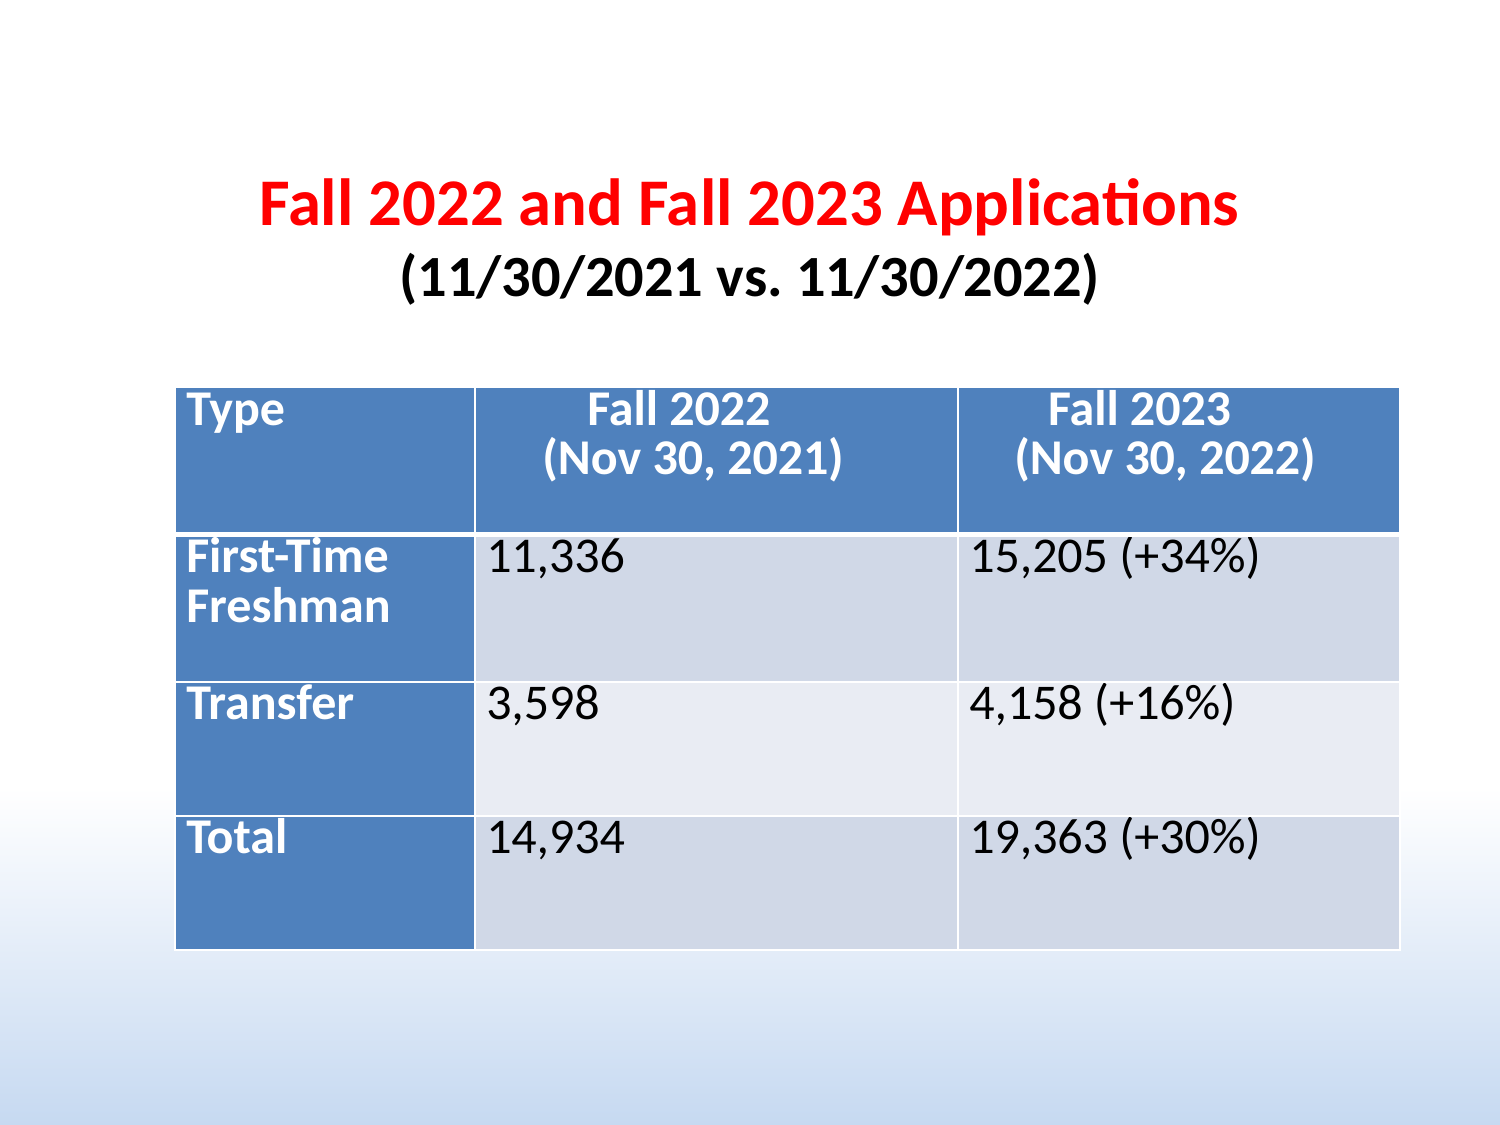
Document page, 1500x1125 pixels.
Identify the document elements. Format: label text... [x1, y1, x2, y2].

table_cell Transfer [176, 683, 474, 815]
table_cell 15,205 (+34%) [959, 537, 1399, 681]
table_cell 4,158 (+16%) [959, 683, 1399, 815]
table_cell First-Time Freshman [176, 537, 474, 681]
text_box Fall 2022 and Fall 2023 Applications (11/30/2021 vs. 11/30/2022) [231, 151, 1269, 361]
table_cell Total [176, 817, 474, 949]
table_cell 3,598 [476, 683, 957, 815]
table_cell 14,934 [476, 817, 957, 949]
table_header Fall 2023 (Nov 30, 2022) [959, 388, 1399, 532]
table_header Type [176, 388, 474, 532]
table_cell 11,336 [476, 537, 957, 681]
table_cell 19,363 (+30%) [959, 817, 1399, 949]
table_header Fall 2022 (Nov 30, 2021) [476, 388, 957, 532]
